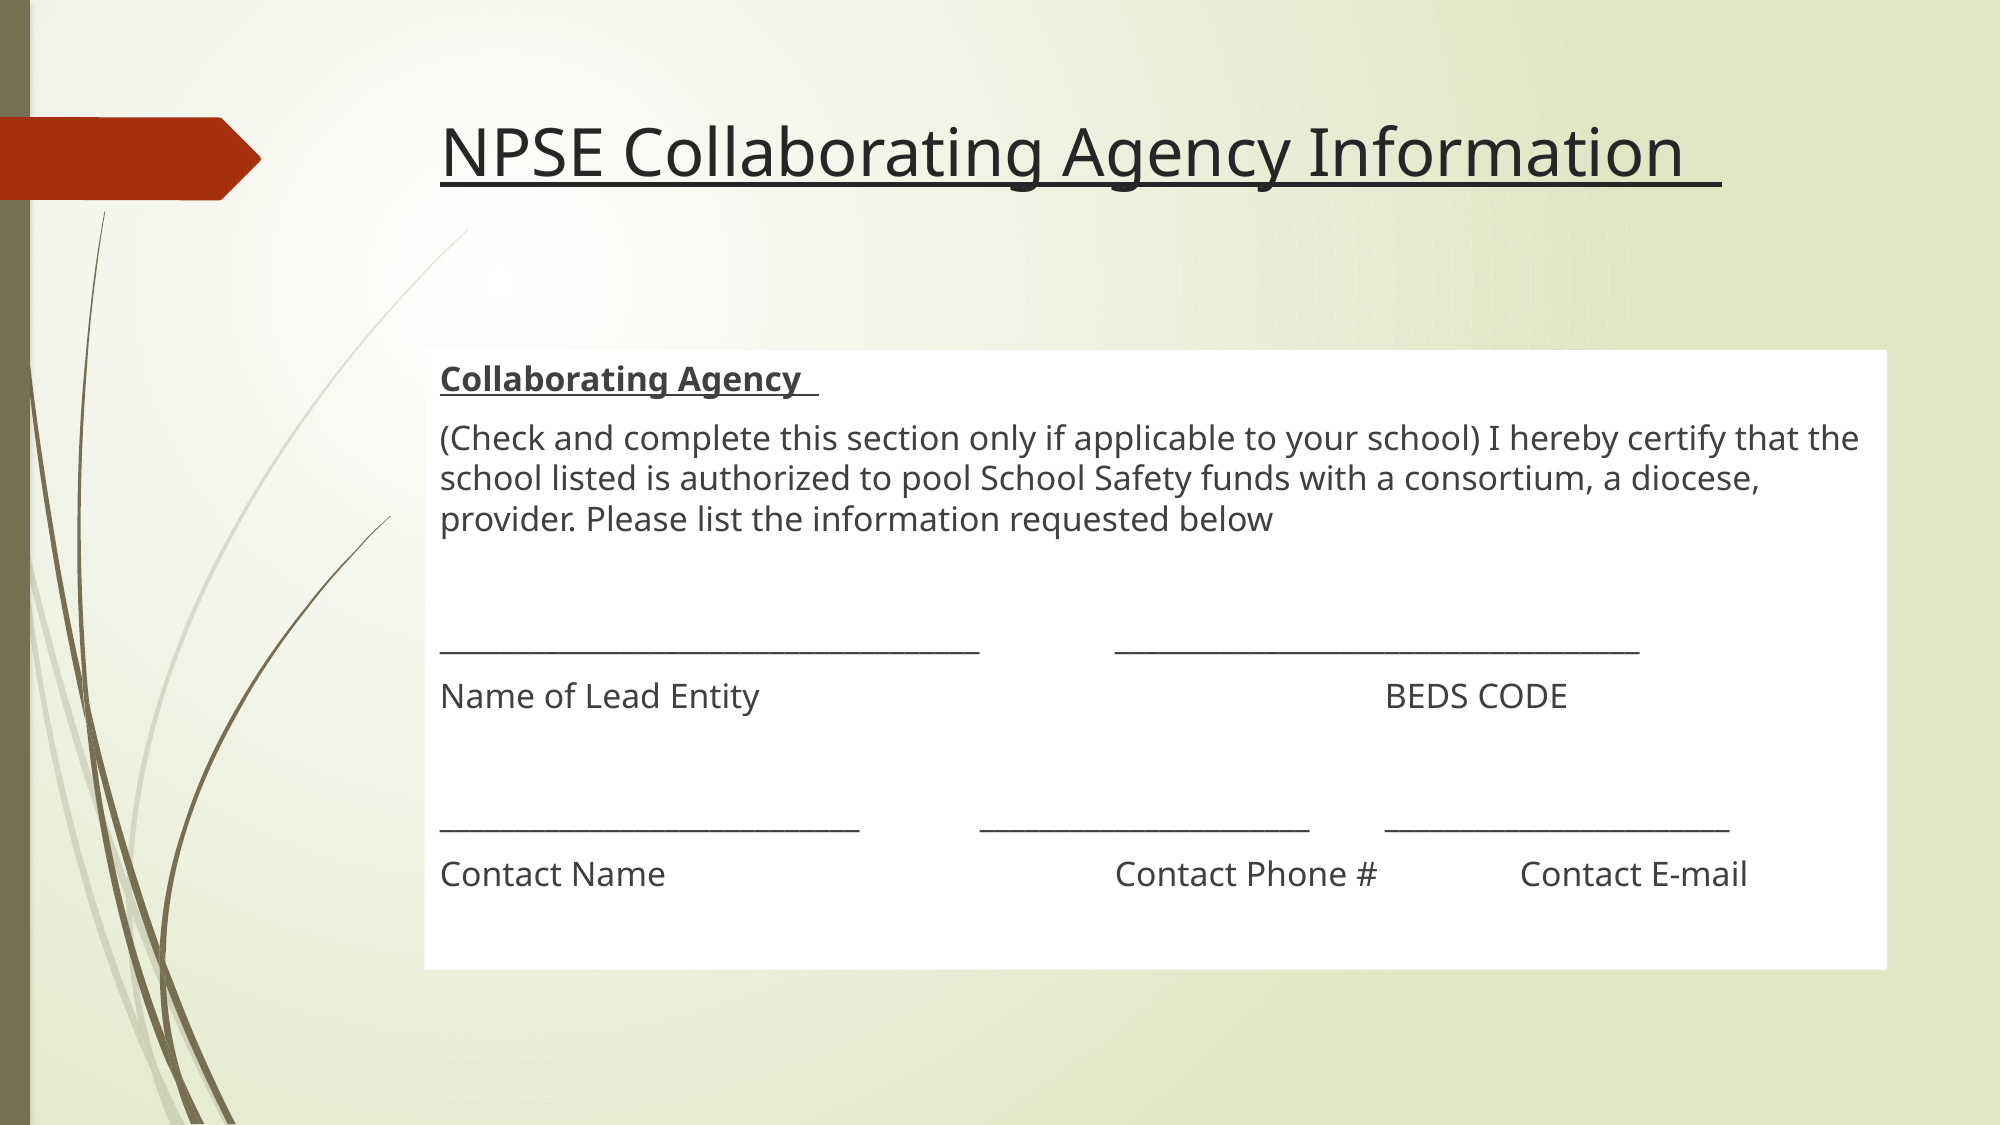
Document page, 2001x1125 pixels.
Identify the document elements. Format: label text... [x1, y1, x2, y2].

title NPSE Collaborating Agency Information [425, 102, 1888, 313]
list Collaborating Agency (Check and complete this section only if applicable to your school) I hereby certify that the school listed is authorized to pool School Safety funds with a consortium, a diocese, provider. Please list the information requested below ____________________________________ ___________________________________ Name of Lead Entity BEDS CODE ____________________________ ______________________ _______________________ Contact Name Contact Phone # Contact E-mail [424, 350, 1888, 970]
